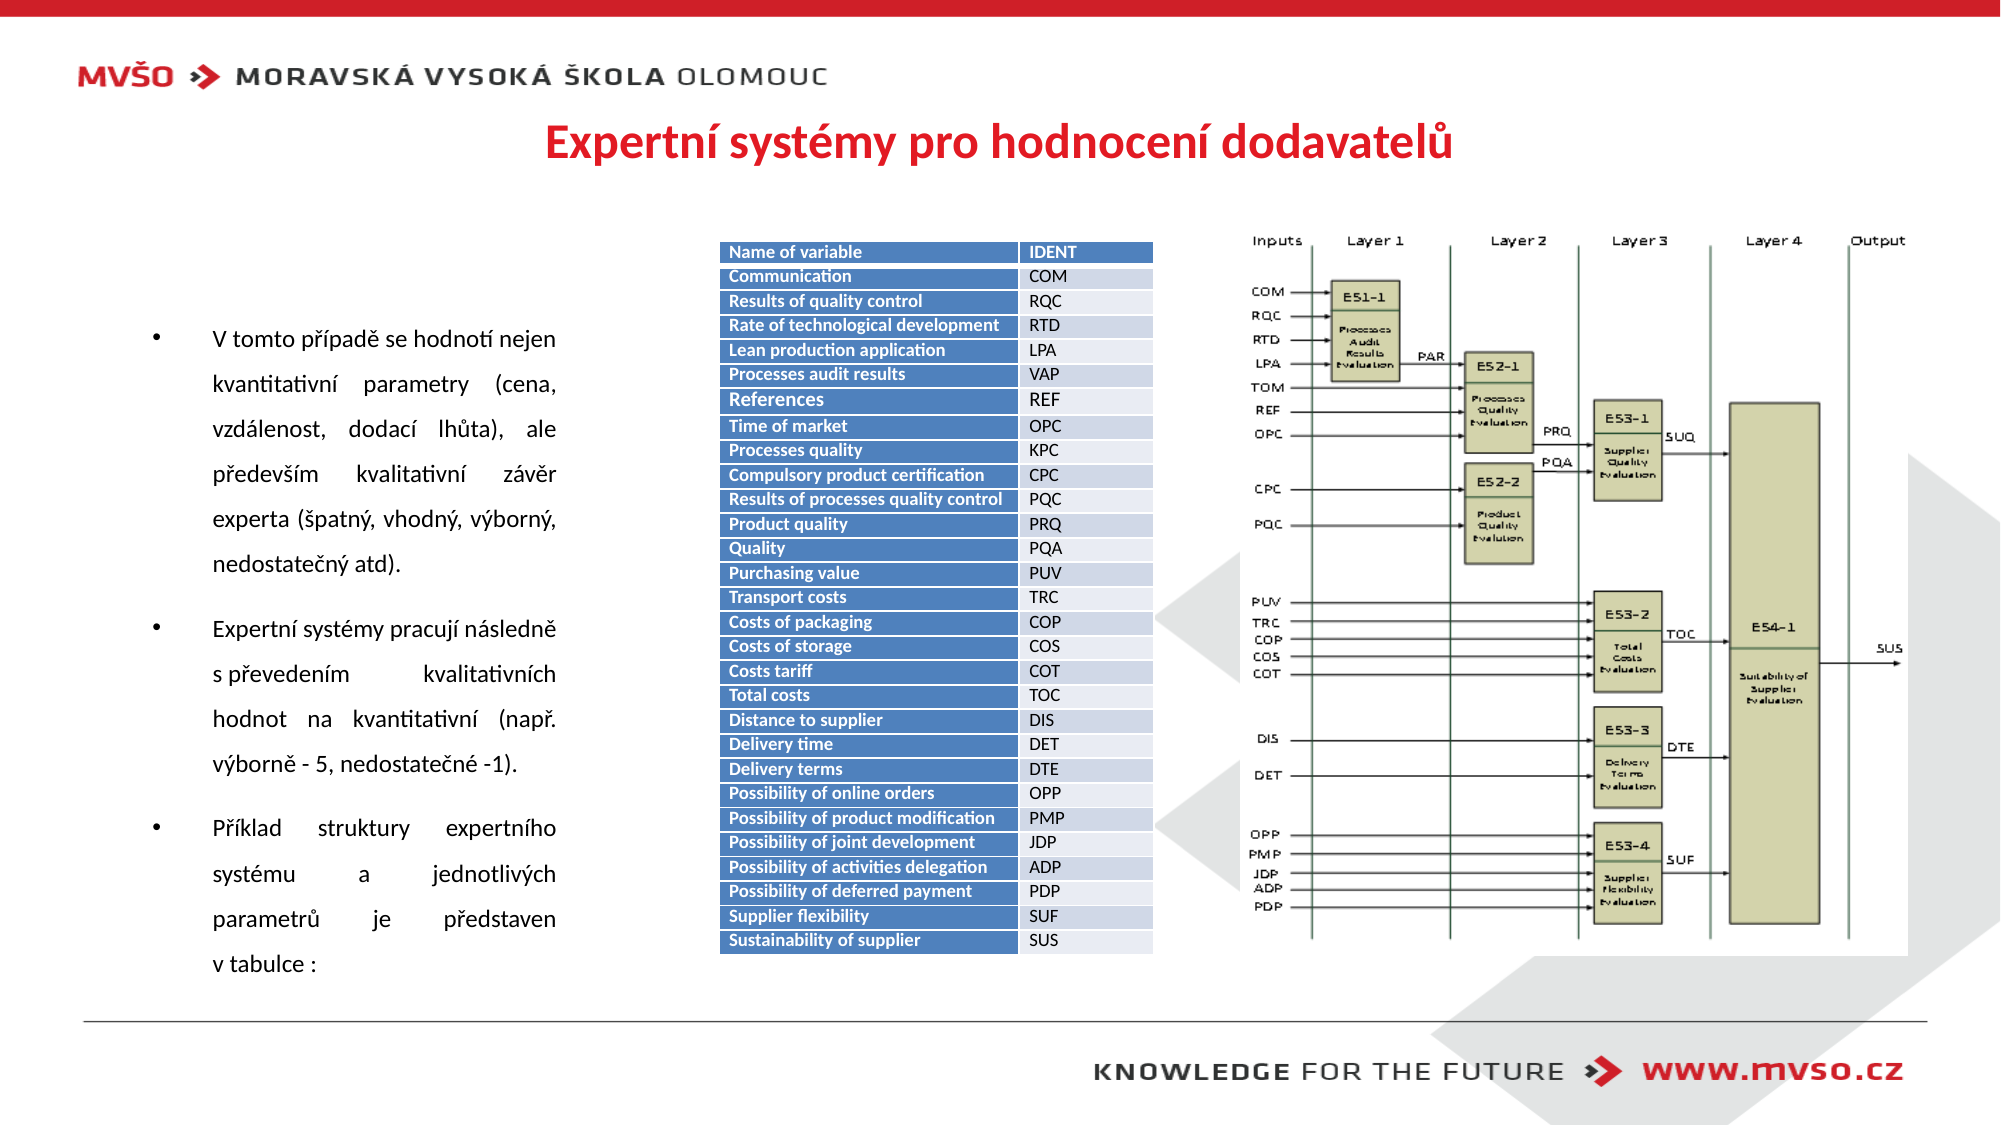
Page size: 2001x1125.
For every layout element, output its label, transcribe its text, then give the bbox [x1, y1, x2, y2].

table_cell Time of market [720, 416, 1018, 439]
table_cell CPC [1020, 465, 1153, 488]
table_cell VAP [1020, 365, 1153, 387]
table_cell COP [1020, 612, 1153, 635]
table_cell Possibility of product modification [720, 808, 1018, 831]
table_cell Costs tariff [720, 661, 1018, 684]
table_cell Costs of storage [720, 637, 1018, 659]
table_cell Sustainability of supplier [720, 931, 1018, 954]
table_cell PDP [1020, 882, 1153, 905]
table_cell PQA [1020, 539, 1153, 561]
table_cell COS [1020, 637, 1153, 659]
table_cell Transport costs [720, 588, 1018, 610]
table_cell KPC [1020, 441, 1153, 463]
table_cell References [720, 389, 1018, 414]
table_cell TOC [1020, 686, 1153, 708]
table_cell Delivery time [720, 735, 1018, 757]
table_cell SUS [1020, 931, 1153, 954]
list V tomto případě se hodnotí nejen kvantitativní parametry (cena, vzdálenost, dodací lhůta), ale především kvalitativní závěr experta (špatný, vhodný, výborný, nedostatečný atd). Expertní systémy pracují následně s převedením kvalitativních hodnot na kvantitativní (např. výborně - 5, nedostatečné -1). Příklad struktury expertního systému a jednotlivých parametrů je představen v tabulce : [137, 299, 573, 1014]
table_cell Possibility of activities delegation [720, 857, 1018, 880]
table_cell Delivery terms [720, 759, 1018, 782]
table_cell Results of processes quality control [720, 490, 1018, 512]
table_header Name of variable [720, 242, 1018, 263]
table_cell PMP [1020, 808, 1153, 831]
table_cell PRQ [1020, 514, 1153, 537]
table_cell Supplier flexibility [720, 906, 1018, 929]
picture [0, 0, 2001, 1125]
table_cell Results of quality control [720, 291, 1018, 314]
table_header IDENT [1020, 242, 1153, 263]
table_cell RQC [1020, 291, 1153, 314]
table_cell Processes audit results [720, 365, 1018, 387]
table_cell Purchasing value [720, 563, 1018, 586]
table_cell Quality [720, 539, 1018, 561]
table_cell ADP [1020, 857, 1153, 880]
table_cell TRC [1020, 588, 1153, 610]
table_cell OPC [1020, 416, 1153, 439]
table_cell Processes quality [720, 441, 1018, 463]
table_cell Communication [720, 269, 1018, 289]
table_cell COT [1020, 661, 1153, 684]
table_cell OPP [1020, 784, 1153, 807]
table_cell Possibility of deferred payment [720, 882, 1018, 905]
table_cell Lean production application [720, 340, 1018, 363]
table_cell Distance to supplier [720, 710, 1018, 733]
table_cell LPA [1020, 340, 1153, 363]
table_cell JDP [1020, 833, 1153, 856]
table_cell RTD [1020, 316, 1153, 338]
table_cell DET [1020, 735, 1153, 757]
table_cell COM [1020, 269, 1153, 289]
table_cell Costs of packaging [720, 612, 1018, 635]
table_cell PUV [1020, 563, 1153, 586]
table_cell Total costs [720, 686, 1018, 708]
table_cell PQC [1020, 490, 1153, 512]
table_cell Compulsory product certification [720, 465, 1018, 488]
title Expertní systémy pro hodnocení dodavatelů [99, 45, 1900, 233]
table_cell REF [1020, 389, 1153, 414]
table_cell Rate of technological development [720, 316, 1018, 338]
table_cell SUF [1020, 906, 1153, 929]
table_cell Product quality [720, 514, 1018, 537]
table_cell DTE [1020, 759, 1153, 782]
table_cell DIS [1020, 710, 1153, 733]
table_cell Possibility of online orders [720, 784, 1018, 807]
table_cell Possibility of joint development [720, 833, 1018, 856]
